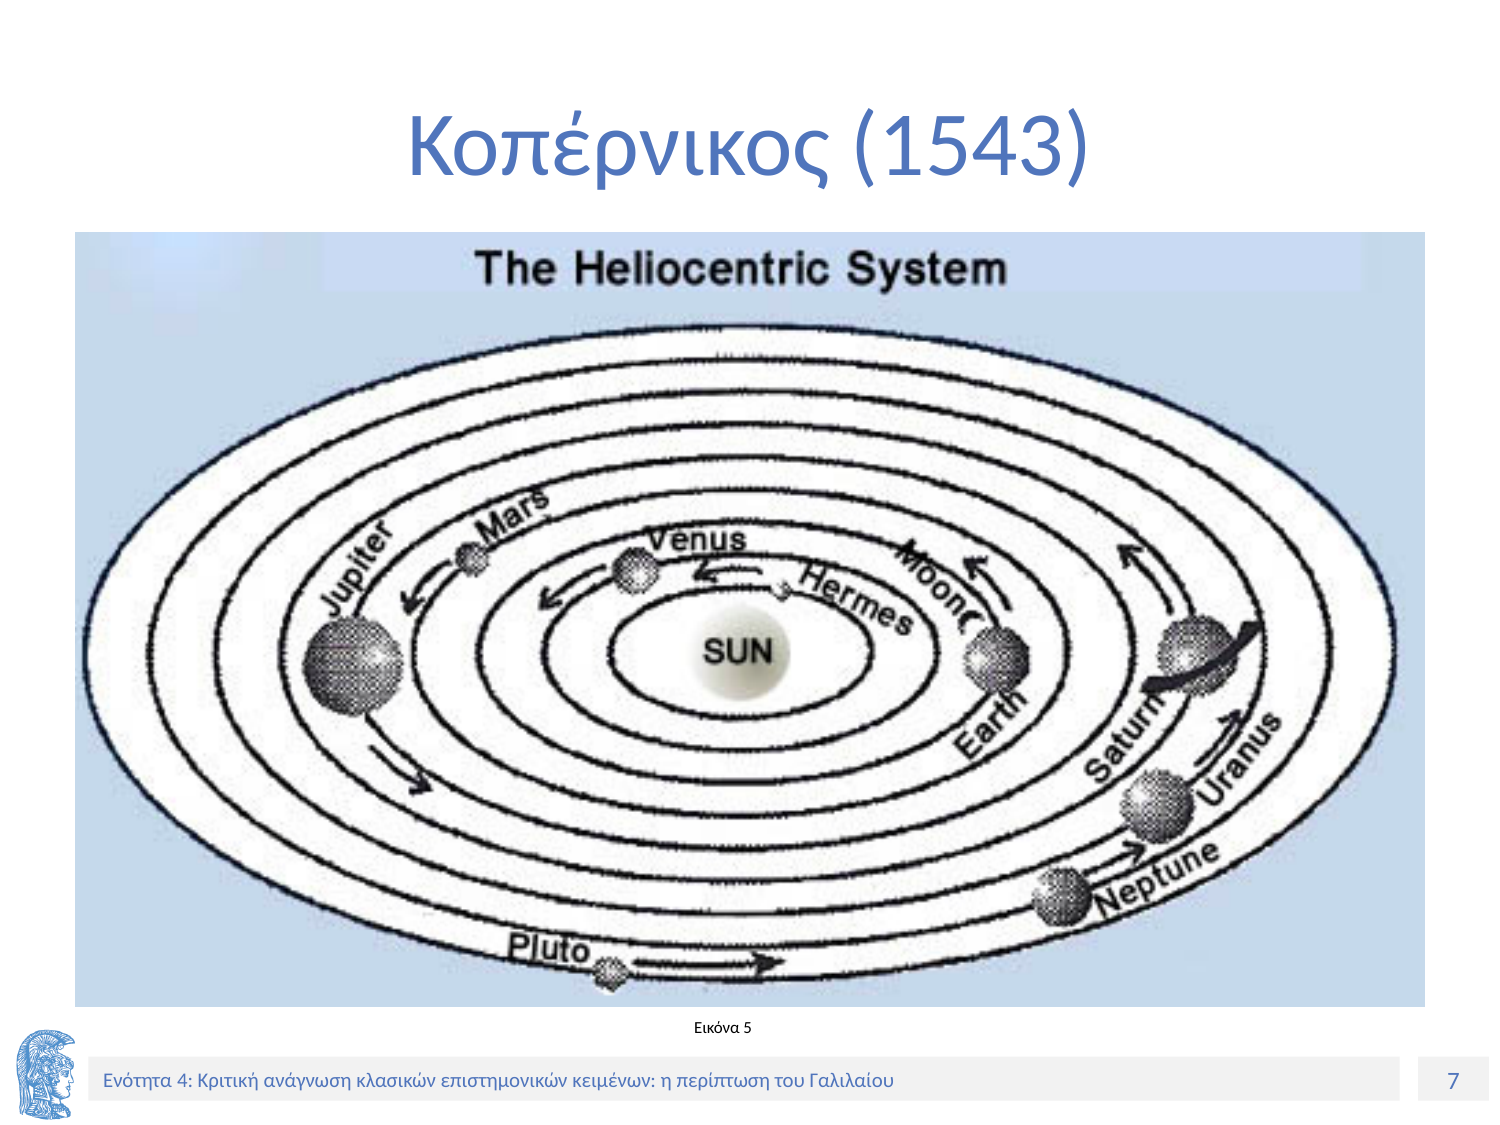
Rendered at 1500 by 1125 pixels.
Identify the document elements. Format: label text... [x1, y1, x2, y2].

text_box Εικόνα 5 [679, 1016, 789, 1044]
picture [74, 232, 1426, 1007]
picture [9, 1026, 81, 1120]
title Κοπέρνικος (1543) [75, 45, 1425, 231]
